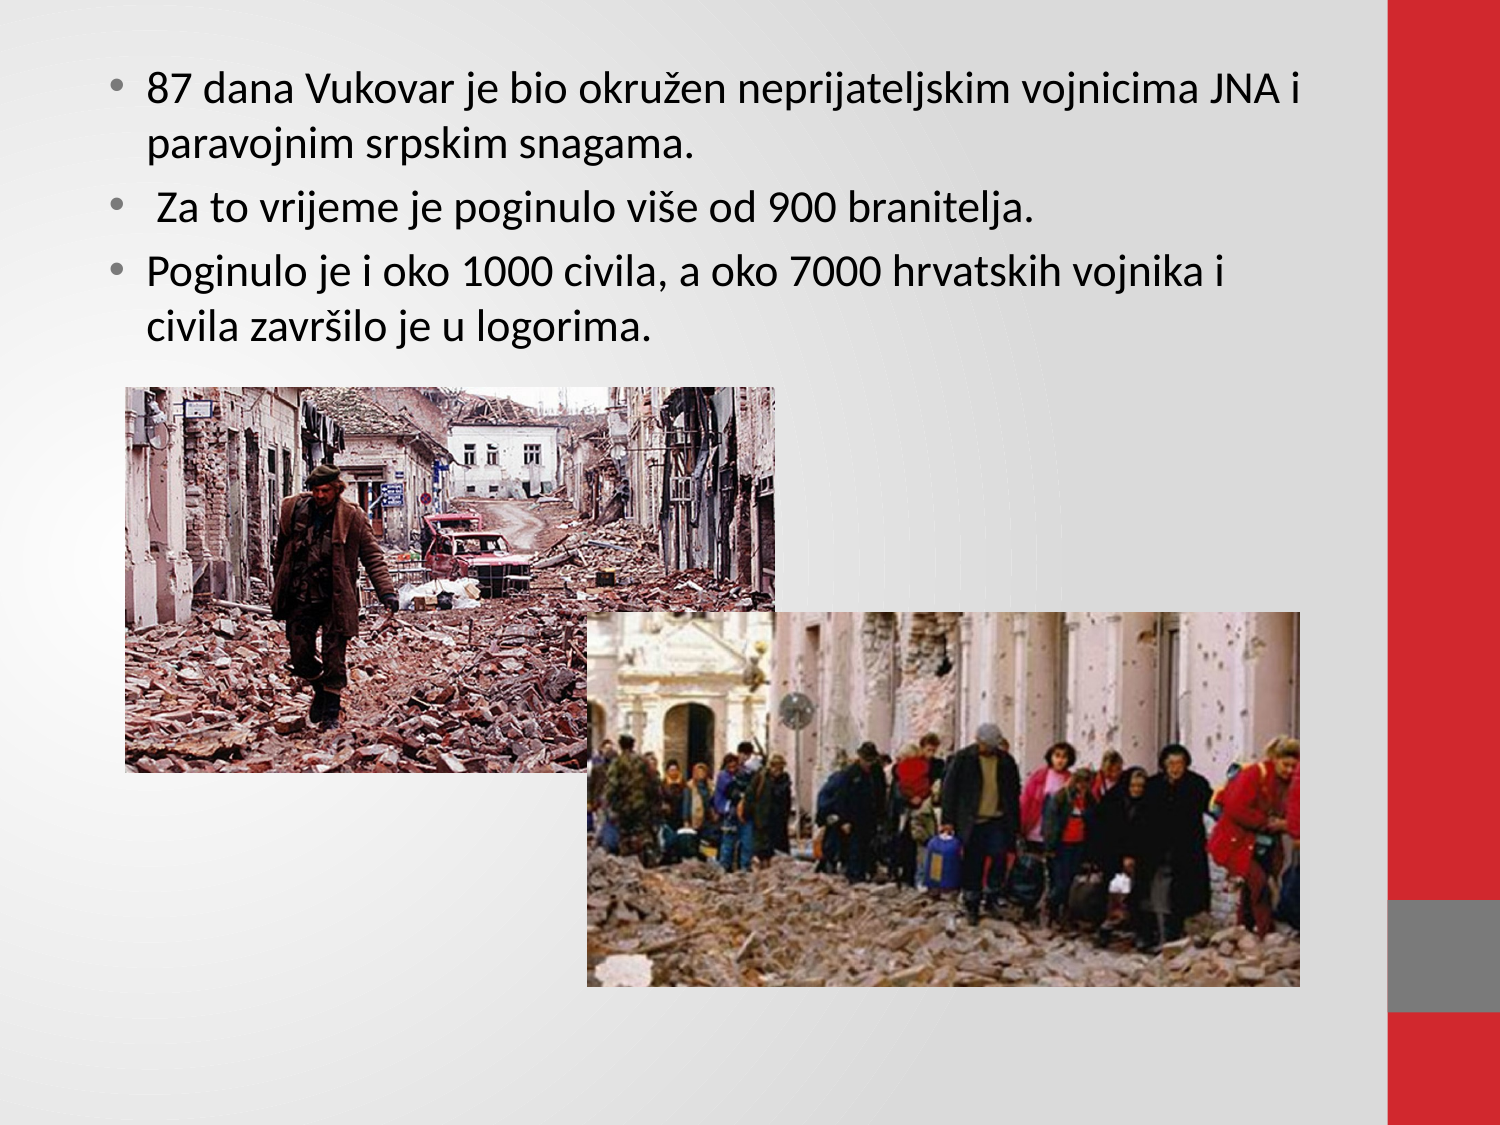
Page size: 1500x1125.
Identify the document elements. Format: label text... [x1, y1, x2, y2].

list 87 dana Vukovar je bio okružen neprijateljskim vojnicima JNA i paravojnim srpskim snagama. Za to vrijeme je poginulo više od 900 branitelja. Poginulo je i oko 1000 civila, a oko 7000 hrvatskih vojnika i civila završilo je u logorima. [75, 50, 1325, 1075]
picture [124, 386, 1301, 987]
